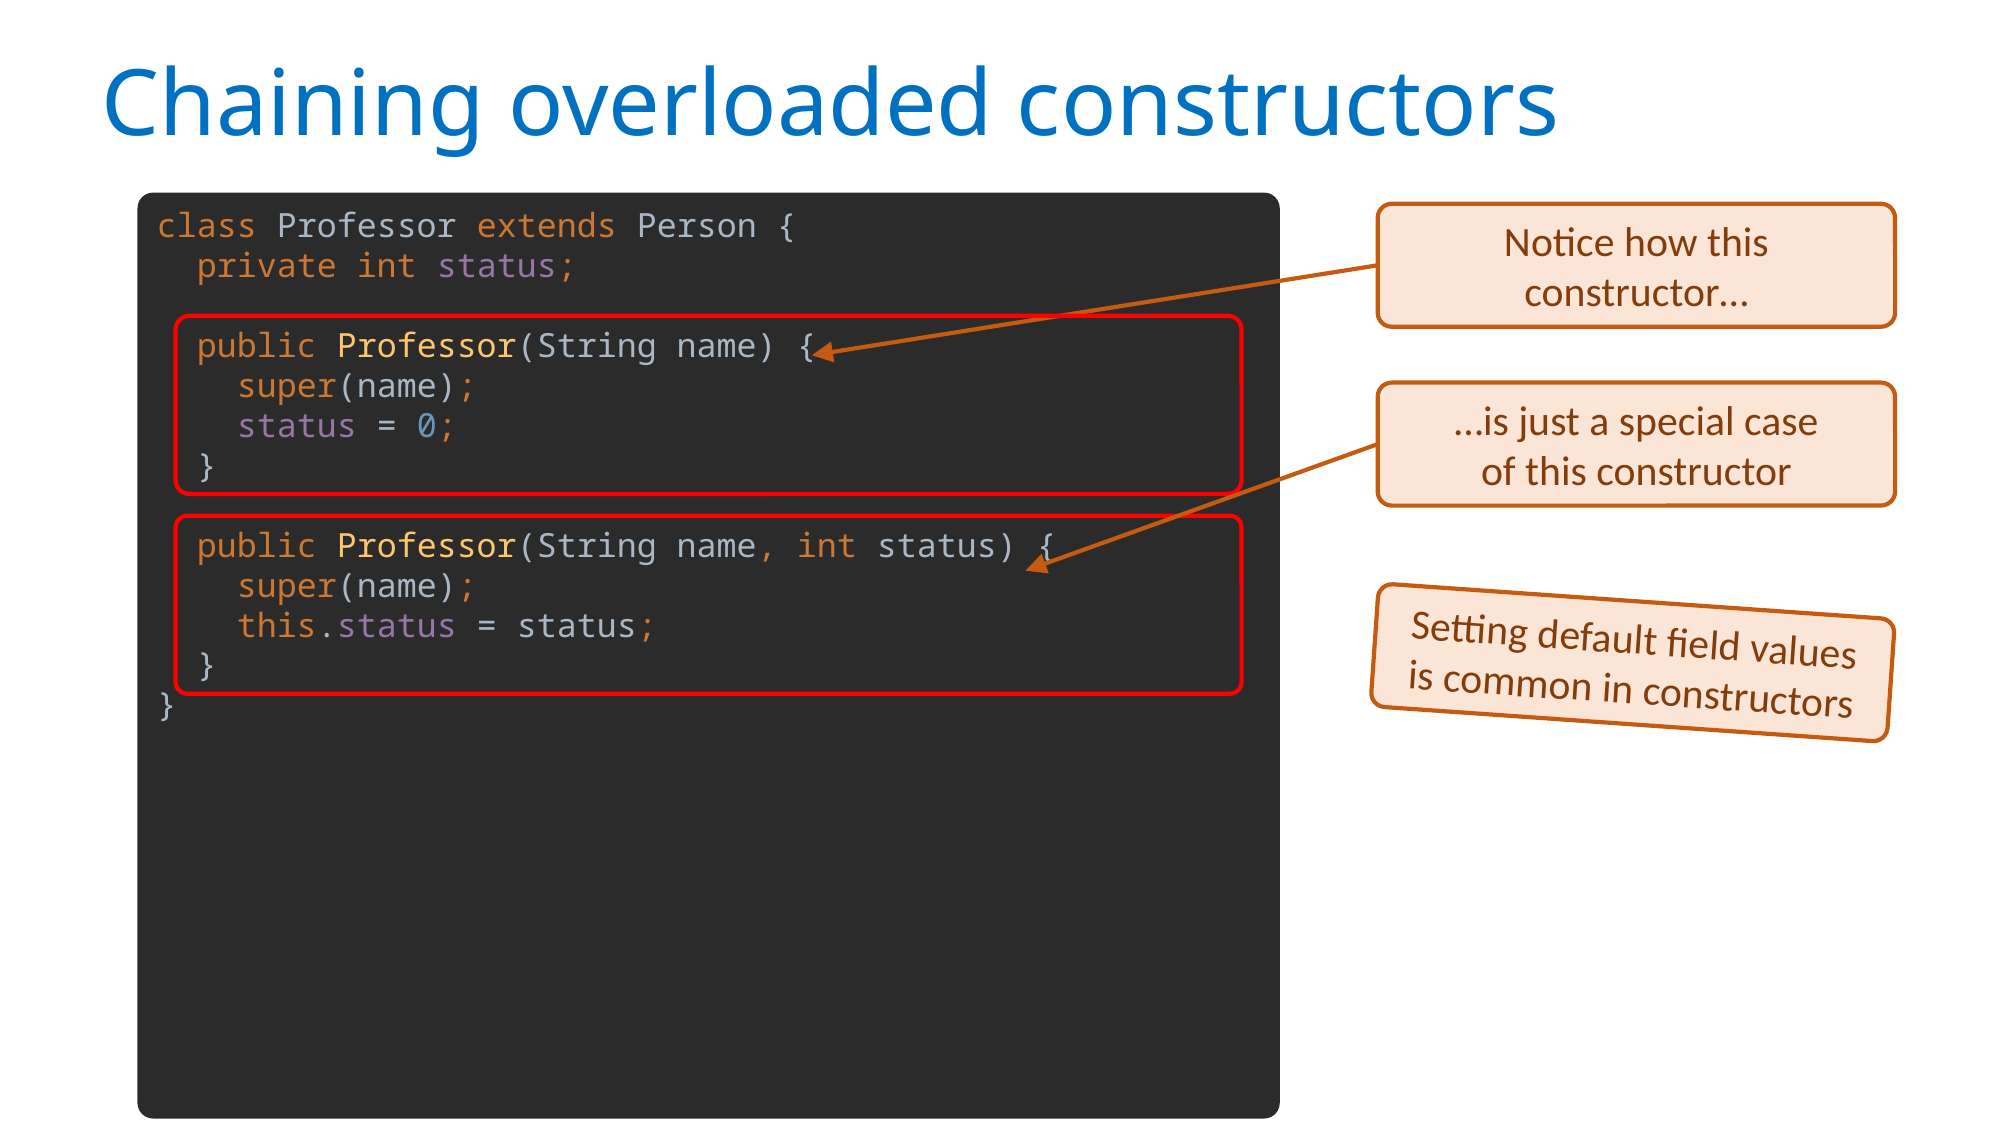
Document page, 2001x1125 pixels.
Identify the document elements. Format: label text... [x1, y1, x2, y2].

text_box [811, 203, 1896, 356]
text_box Setting default field values is common in constructors [1371, 584, 1895, 742]
title Chaining overloaded constructors [86, 48, 1845, 171]
text_box [174, 314, 1243, 495]
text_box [1025, 382, 1896, 571]
text_box class Professor extends Person { private int status; public Professor(String name) { super(name); status = 0; } public Professor(String name, int status) { super(name); this.status = status; } } [136, 191, 1281, 1120]
text_box [174, 514, 1243, 695]
